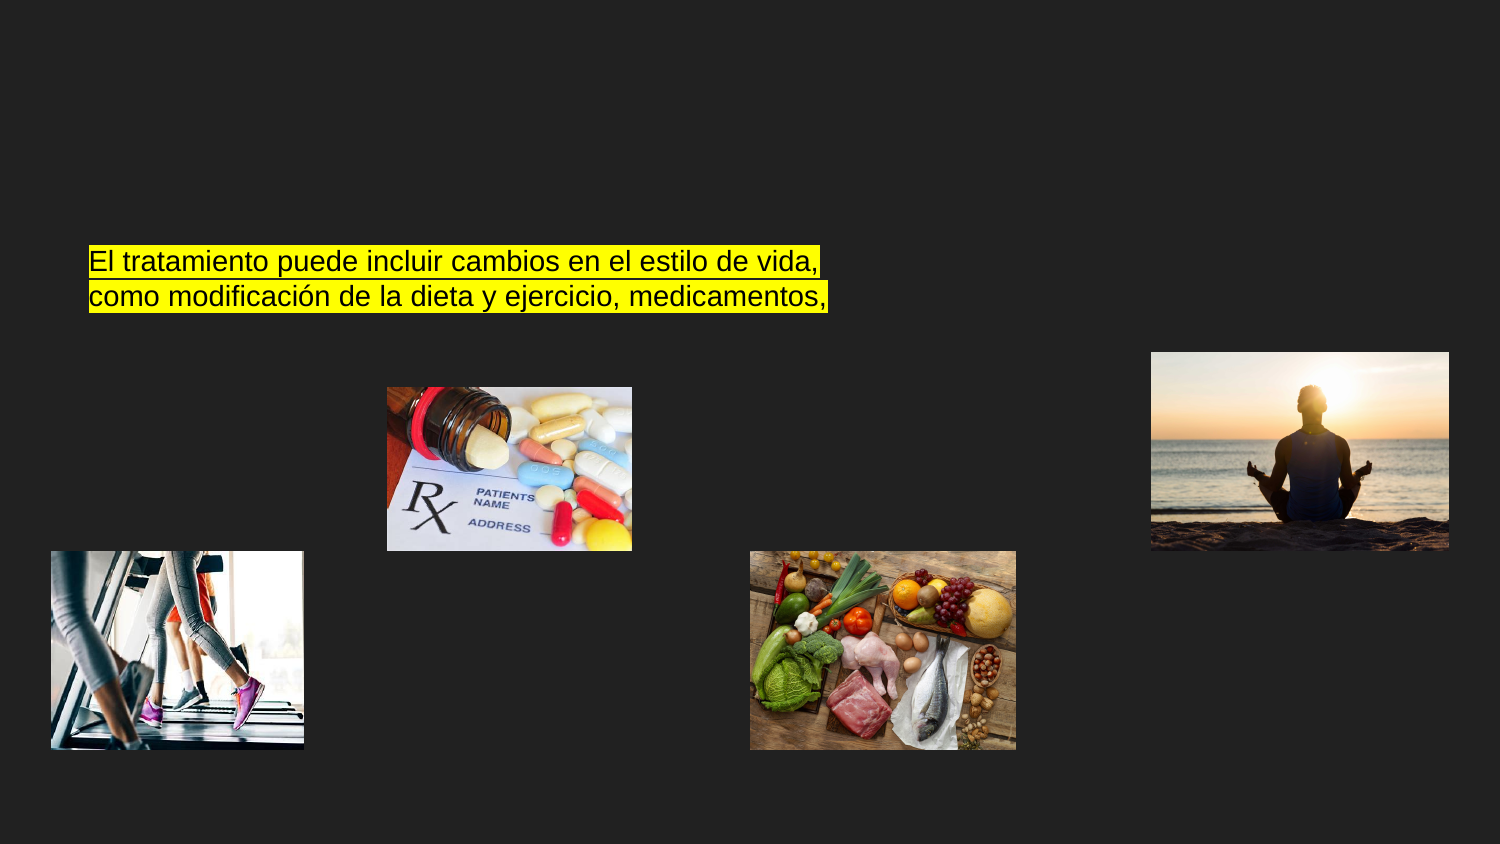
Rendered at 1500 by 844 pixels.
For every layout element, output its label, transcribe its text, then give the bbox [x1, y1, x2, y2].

picture [387, 387, 632, 552]
picture [50, 550, 305, 750]
picture [749, 550, 1017, 750]
text_box El tratamiento puede incluir cambios en el estilo de vida, como modificación de la dieta y ejercicio, medicamentos, [73, 227, 875, 398]
picture [1150, 352, 1450, 552]
